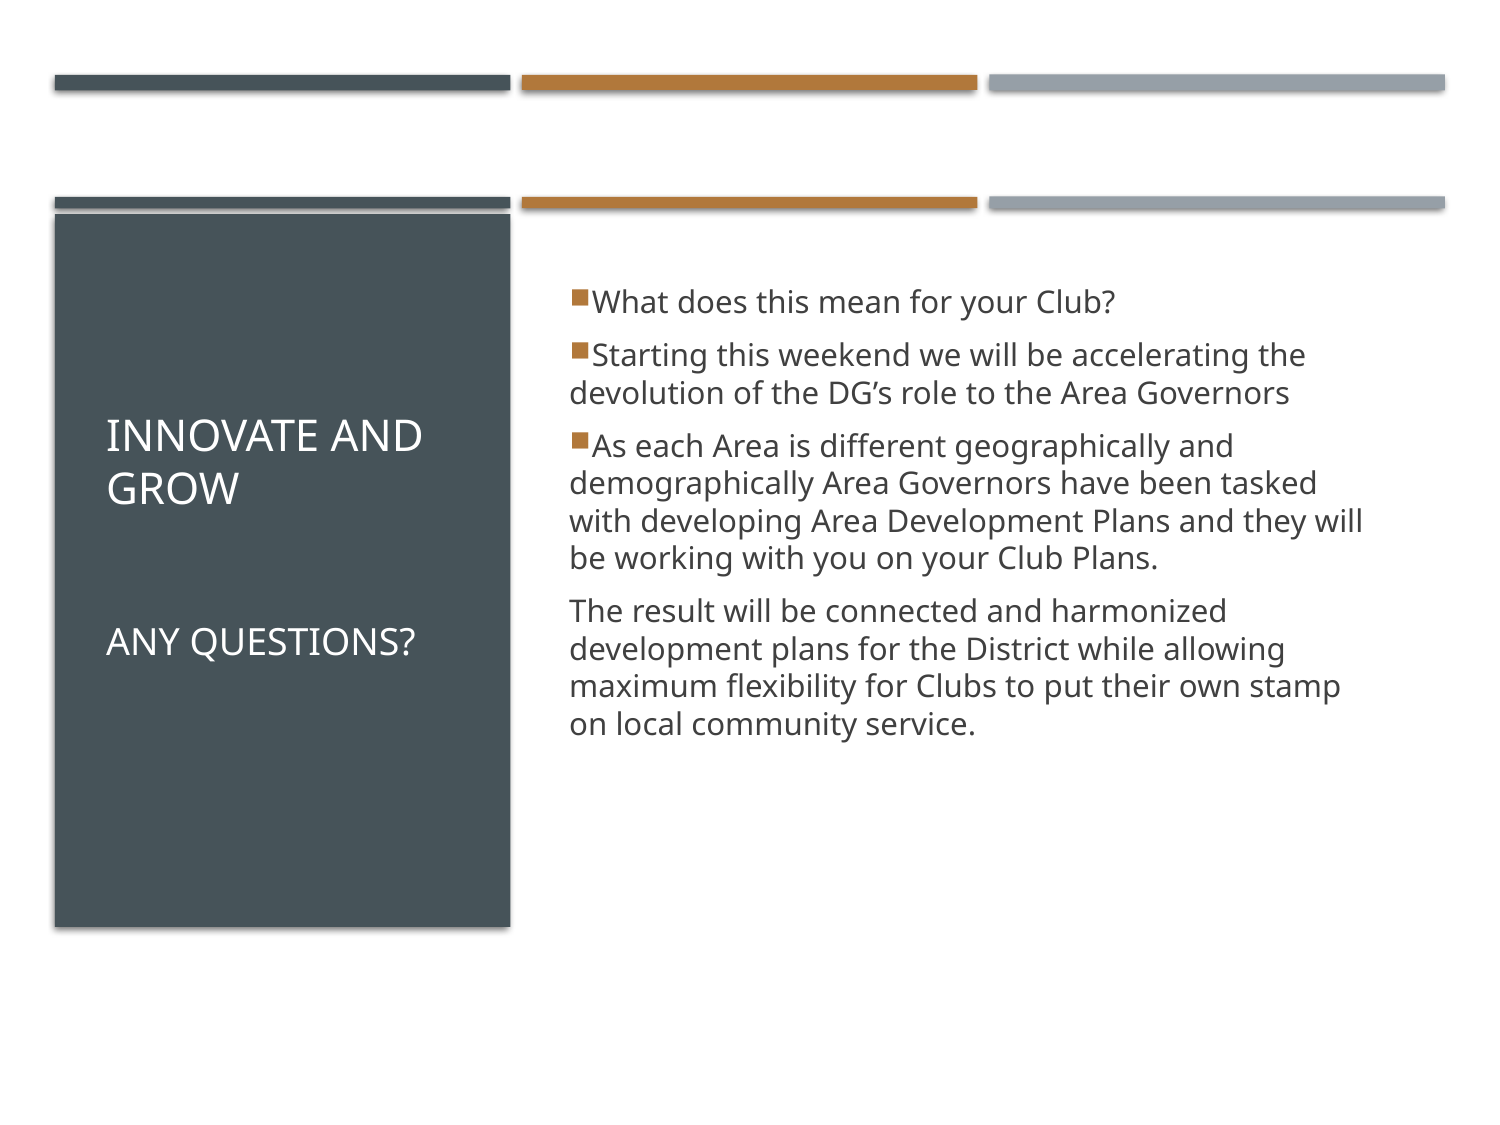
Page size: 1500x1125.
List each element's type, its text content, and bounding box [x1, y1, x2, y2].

text_box [521, 196, 978, 209]
title Innovate and Grow Any questions? [94, 268, 471, 848]
text_box [0, 139, 1500, 986]
text_box [988, 195, 1446, 209]
text_box What does this mean for your Club? Starting this weekend we will be accelerating the devolution of the DG’s role to the Area Governors As each Area is different geographically and demographically Area Governors have been tasked with developing Area Development Plans and they will be working with you on your Club Plans. The result will be connected and harmonized development plans for the District while allowing maximum flexibility for Clubs to put their own stamp on local community service. [557, 268, 1386, 862]
text_box [54, 213, 512, 928]
text_box [54, 196, 512, 209]
